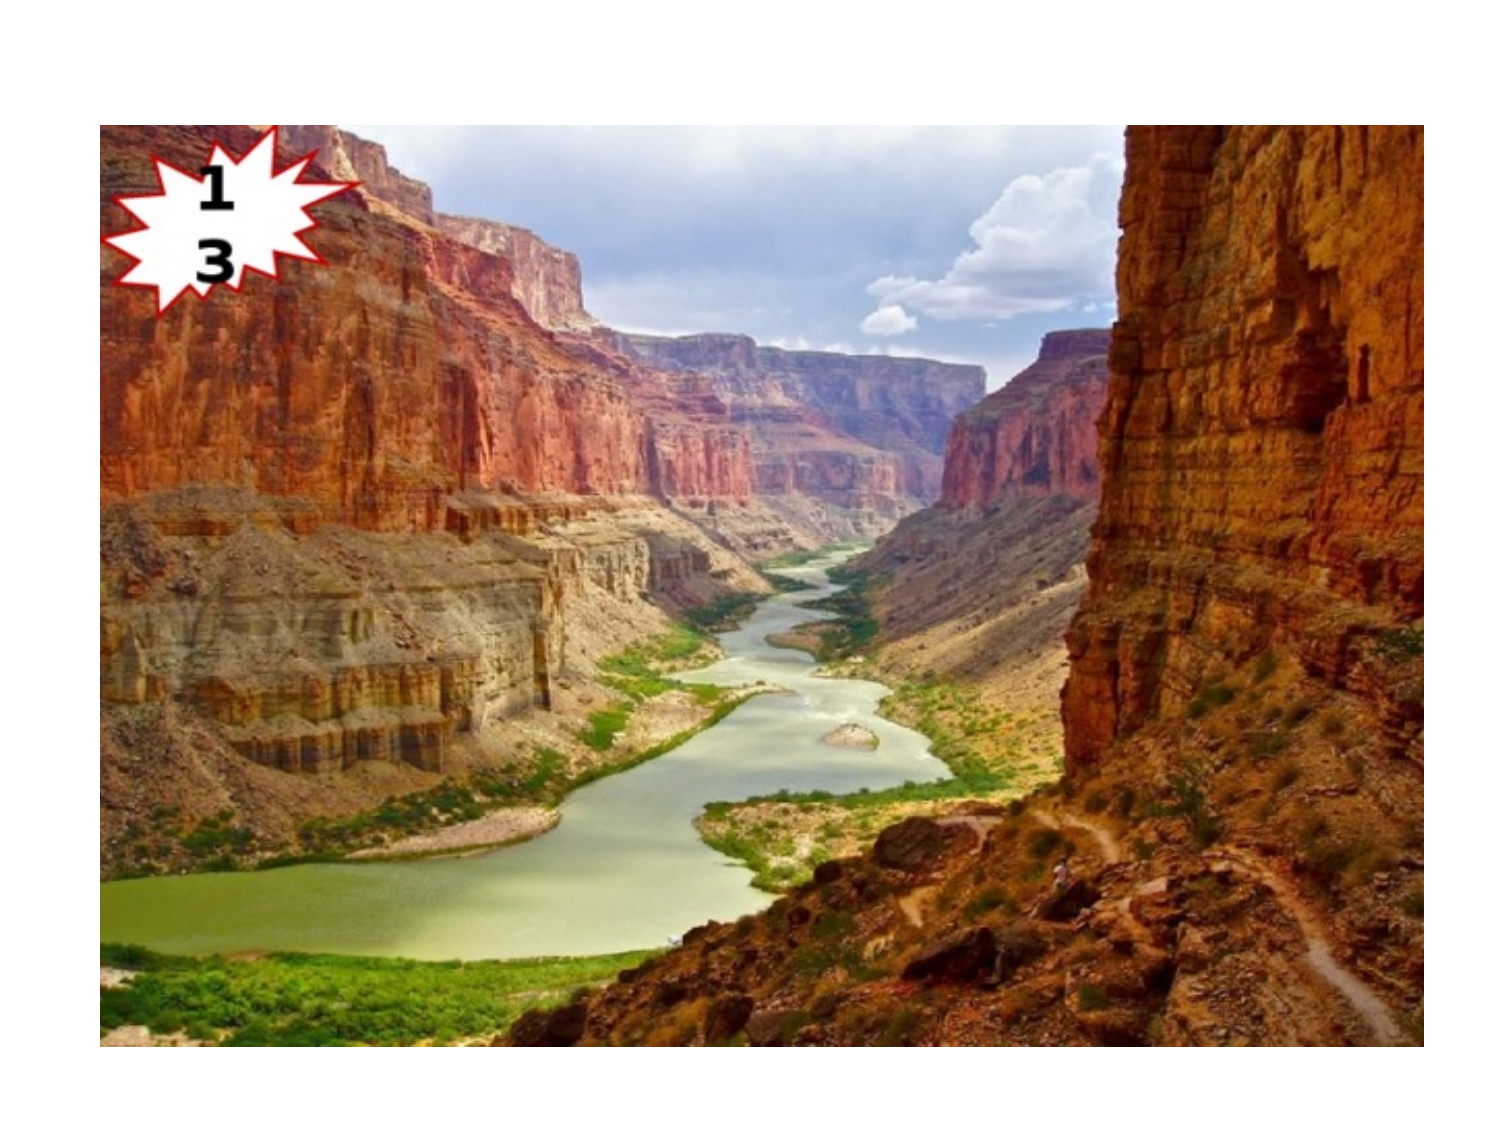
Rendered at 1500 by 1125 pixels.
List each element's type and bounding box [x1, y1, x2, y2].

picture [100, 125, 1424, 1047]
